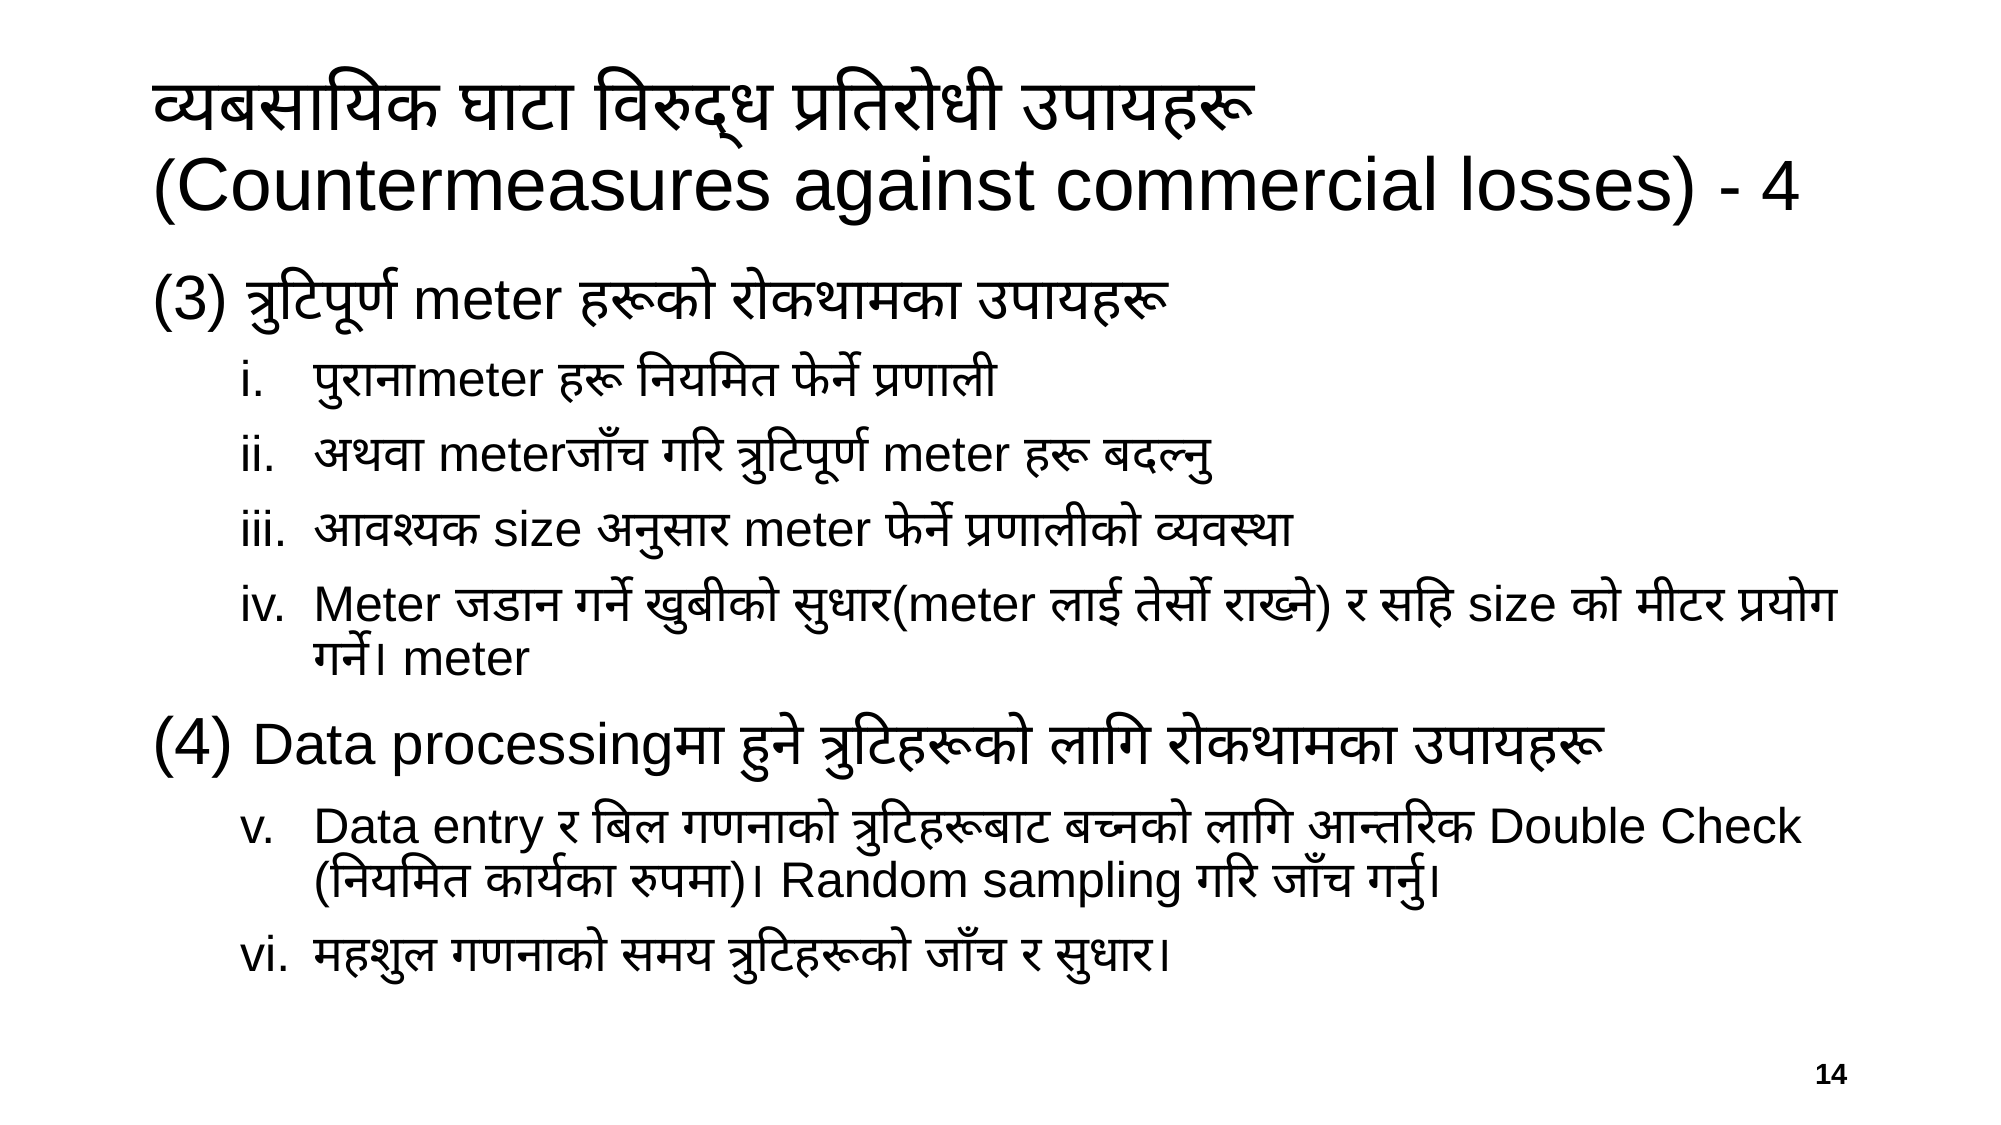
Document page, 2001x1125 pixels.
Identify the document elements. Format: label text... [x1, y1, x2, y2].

list (3) त्रुटिपूर्ण meter हरूको रोकथामका उपायहरू पुरानाmeter हरू नियमित फेर्ने प्रणाली अथवा meterजाँच गरि त्रुटिपूर्ण meter हरू बदल्नु आवश्यक size अनुसार meter फेर्ने प्रणालीको व्यवस्था Meter जडान गर्ने खुबीको सुधार(meter लाई तेर्सो राख्ने) र सहि size को मीटर प्रयोग गर्ने। meter (4) Data processingमा हुने त्रुटिहरूको लागि रोकथामका उपायहरू Data entry र बिल गणनाको त्रुटिहरूबाट बच्नको लागि आन्तरिक Double Check (नियमित कार्यका रुपमा)। Random sampling गरि जाँच गर्नु। महशुल गणनाको समय त्रुटिहरूको जाँच र सुधार। [137, 257, 1863, 1043]
title व्यबसायिक घाटा विरुद्ध प्रतिरोधी उपायहरू (Countermeasures against commercial losses) - 4 [137, 59, 1863, 236]
slide_number 14 [1412, 1042, 1863, 1103]
